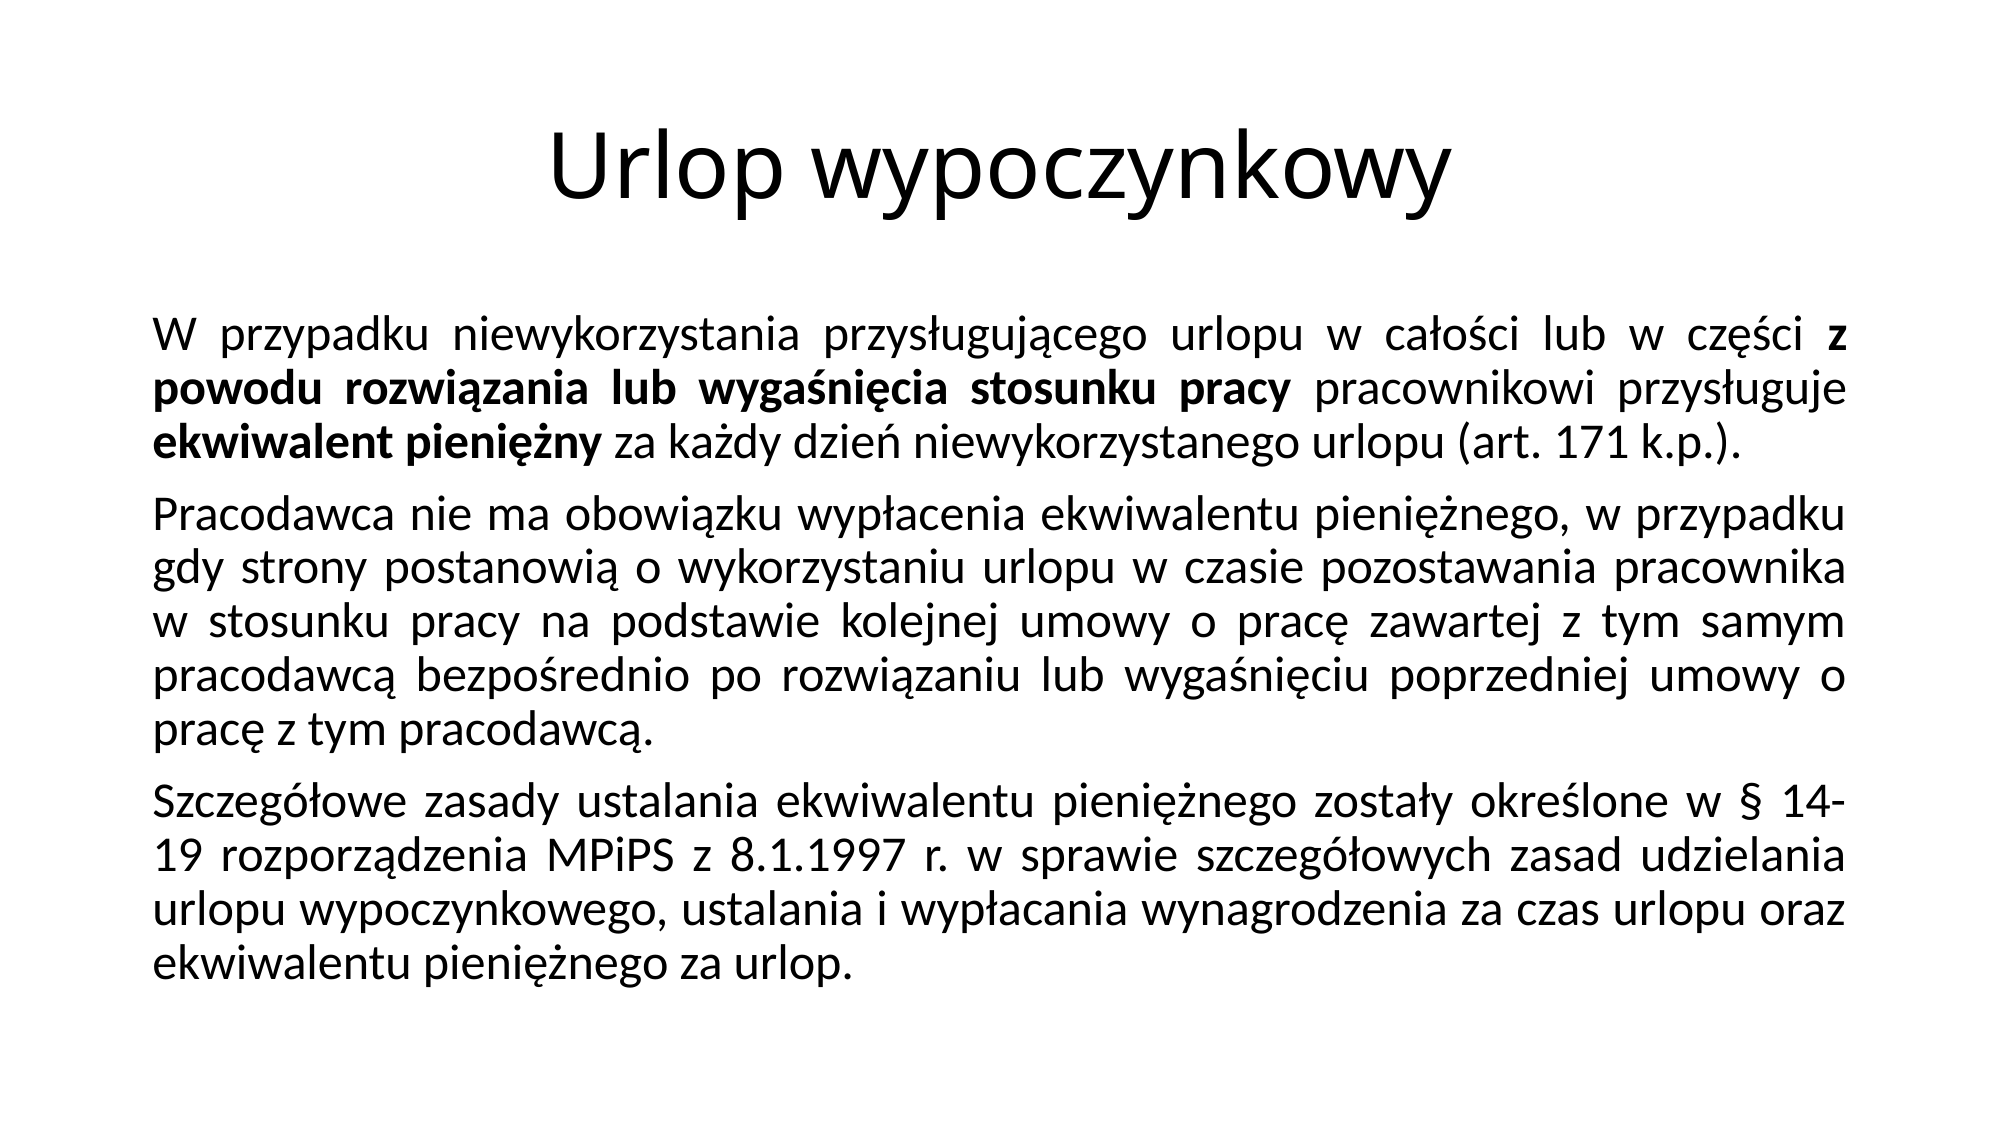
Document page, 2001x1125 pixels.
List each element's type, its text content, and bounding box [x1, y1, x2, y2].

list W przypadku niewykorzystania przysługującego urlopu w całości lub w części z powodu rozwiązania lub wygaśnięcia stosunku pracy pracownikowi przysługuje ekwiwalent pieniężny za każdy dzień niewykorzystanego urlopu (art. 171 k.p.). Pracodawca nie ma obowiązku wypłacenia ekwiwalentu pieniężnego, w przypadku gdy strony postanowią o wykorzystaniu urlopu w czasie pozostawania pracownika w stosunku pracy na podstawie kolejnej umowy o pracę zawartej z tym samym pracodawcą bezpośrednio po rozwiązaniu lub wygaśnięciu poprzedniej umowy o pracę z tym pracodawcą. Szczegółowe zasady ustalania ekwiwalentu pieniężnego zostały określone w § 14-19 rozporządzenia MPiPS z 8.1.1997 r. w sprawie szczegółowych zasad udzielania urlopu wypoczynkowego, ustalania i wypłacania wynagrodzenia za czas urlopu oraz ekwiwalentu pieniężnego za urlop. [137, 299, 1863, 1014]
title Urlop wypoczynkowy [137, 59, 1863, 278]
